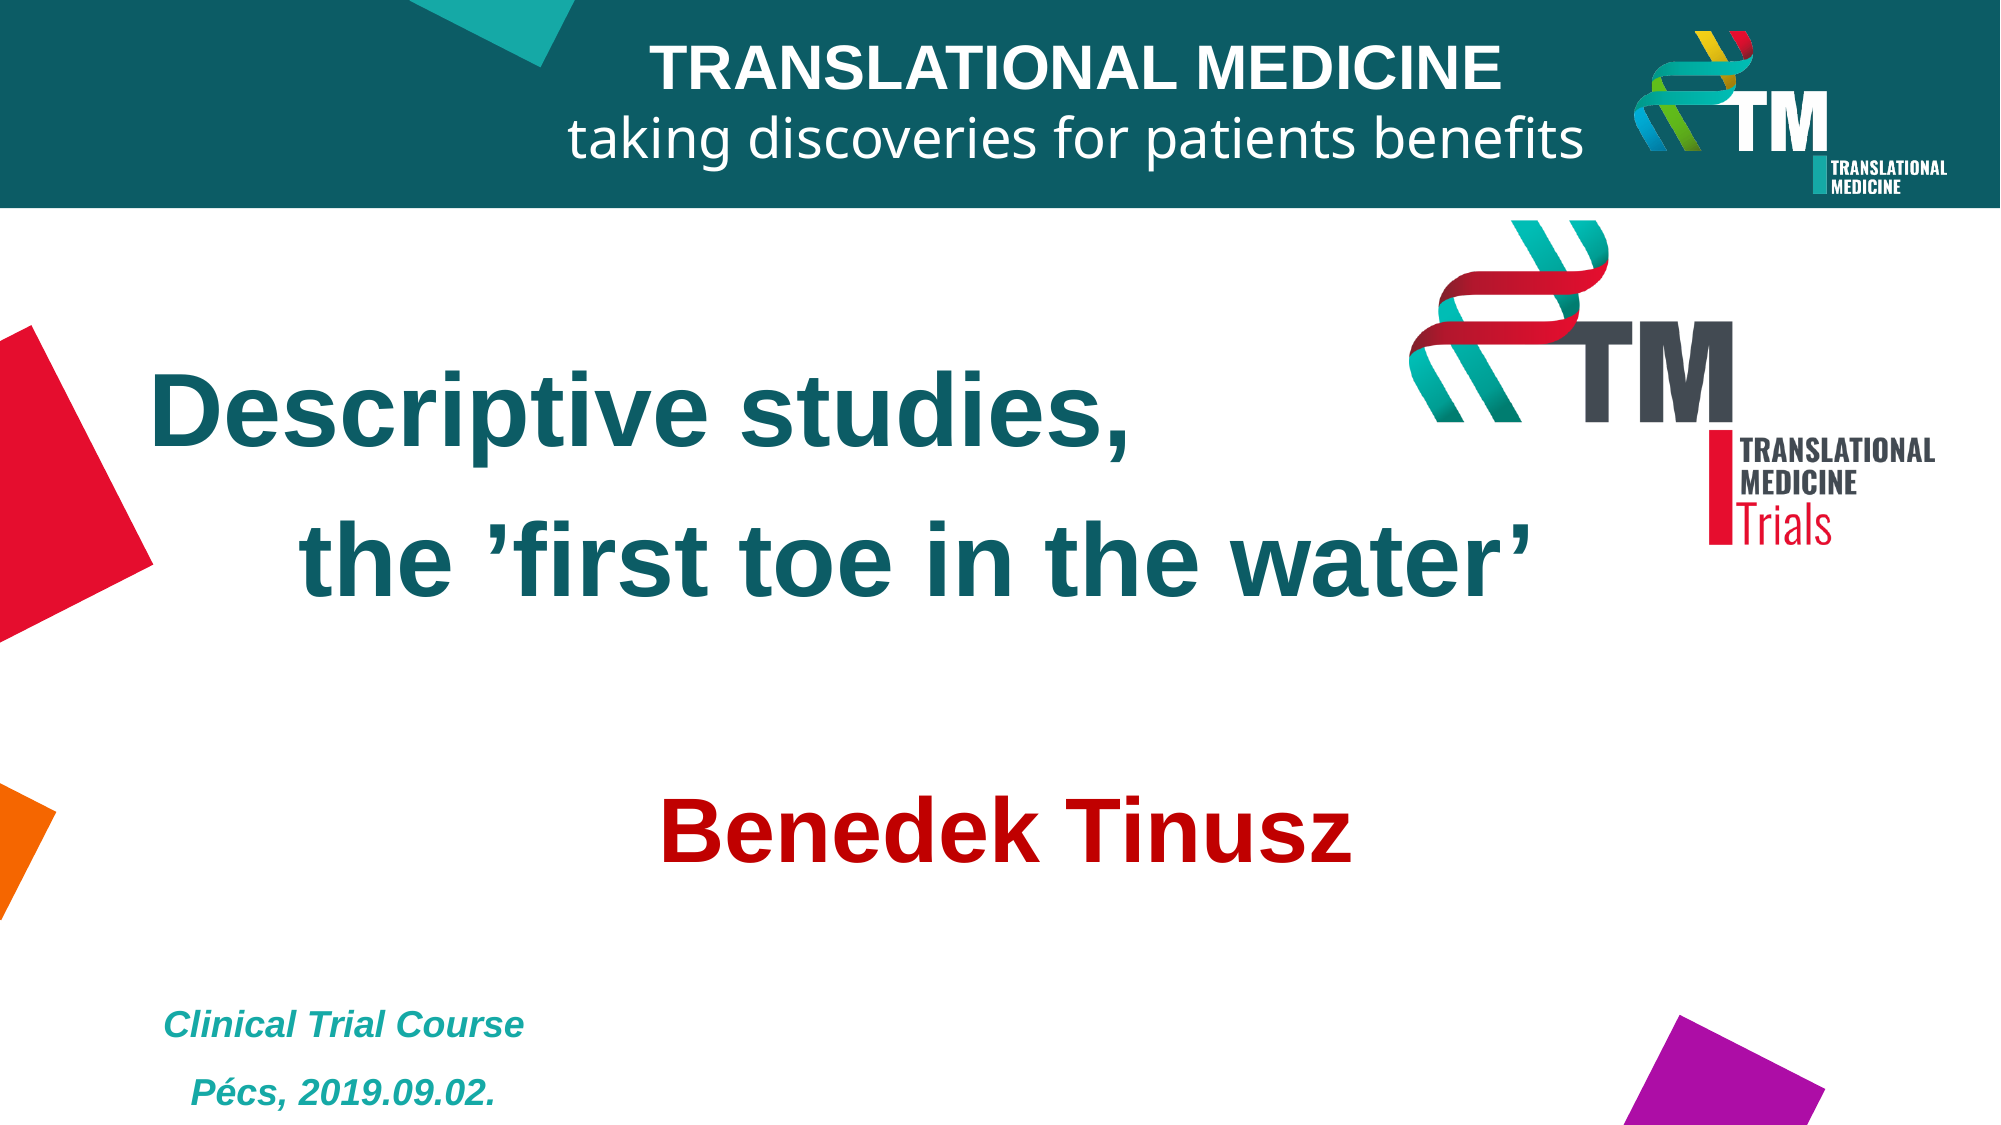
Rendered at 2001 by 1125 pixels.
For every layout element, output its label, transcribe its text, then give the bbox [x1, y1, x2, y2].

text_box TRANSLATIONAL MEDICINE taking discoveries for patients benefits [550, 19, 1603, 221]
text_box Descriptive studies, the ’first toe in the water’ Benedek Tinusz Clinical Trial Course Pécs, 2019.09.02. [133, 325, 1881, 1125]
picture [1634, 31, 1947, 194]
picture [1409, 220, 1935, 545]
